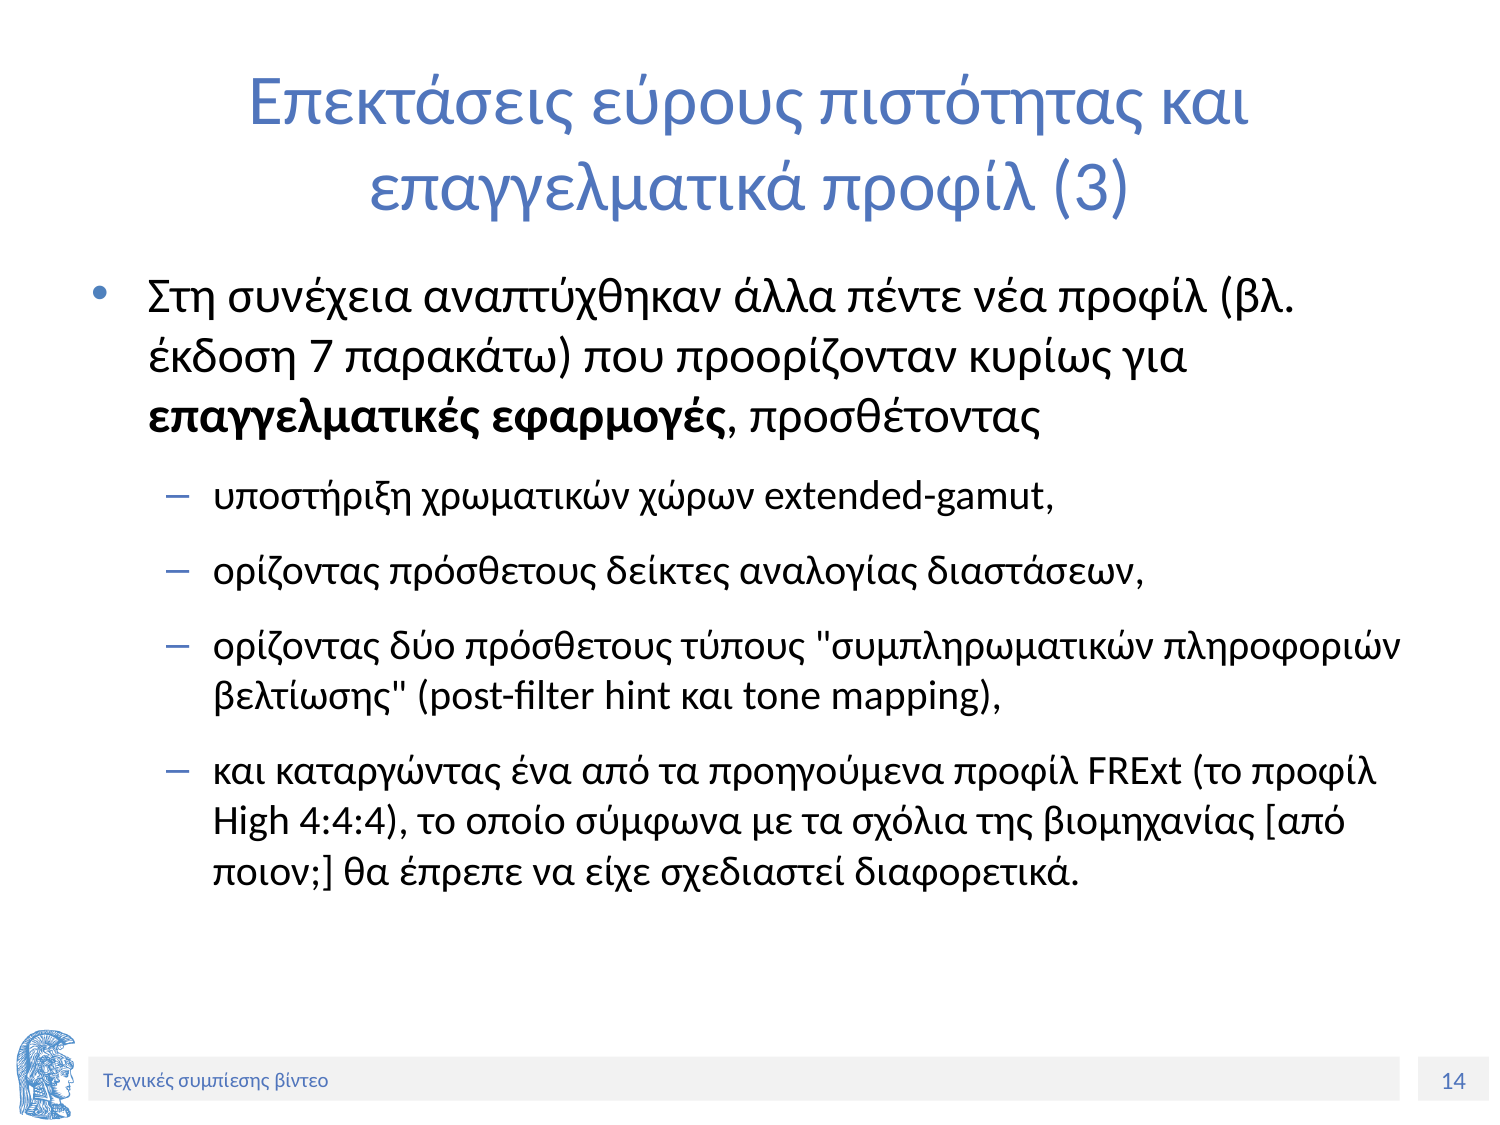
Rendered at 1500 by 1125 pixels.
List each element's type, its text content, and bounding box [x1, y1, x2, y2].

title Επεκτάσεις εύρους πιστότητας και επαγγελματικά προφίλ (3) [75, 45, 1425, 233]
picture [9, 1026, 81, 1120]
list Στη συνέχεια αναπτύχθηκαν άλλα πέντε νέα προφίλ (βλ. έκδοση 7 παρακάτω) που προορίζονταν κυρίως για επαγγελματικές εφαρμογές, προσθέτοντας υποστήριξη χρωματικών χώρων extended-gamut, ορίζοντας πρόσθετους δείκτες αναλογίας διαστάσεων, ορίζοντας δύο πρόσθετους τύπους "συμπληρωματικών πληροφοριών βελτίωσης" (post-filter hint και tone mapping), και καταργώντας ένα από τα προηγούμενα προφίλ FRExt (το προφίλ High 4:4:4), το οποίο σύμφωνα με τα σχόλια της βιομηχανίας [από ποιον;] θα έπρεπε να είχε σχεδιαστεί διαφορετικά. [76, 255, 1427, 1080]
